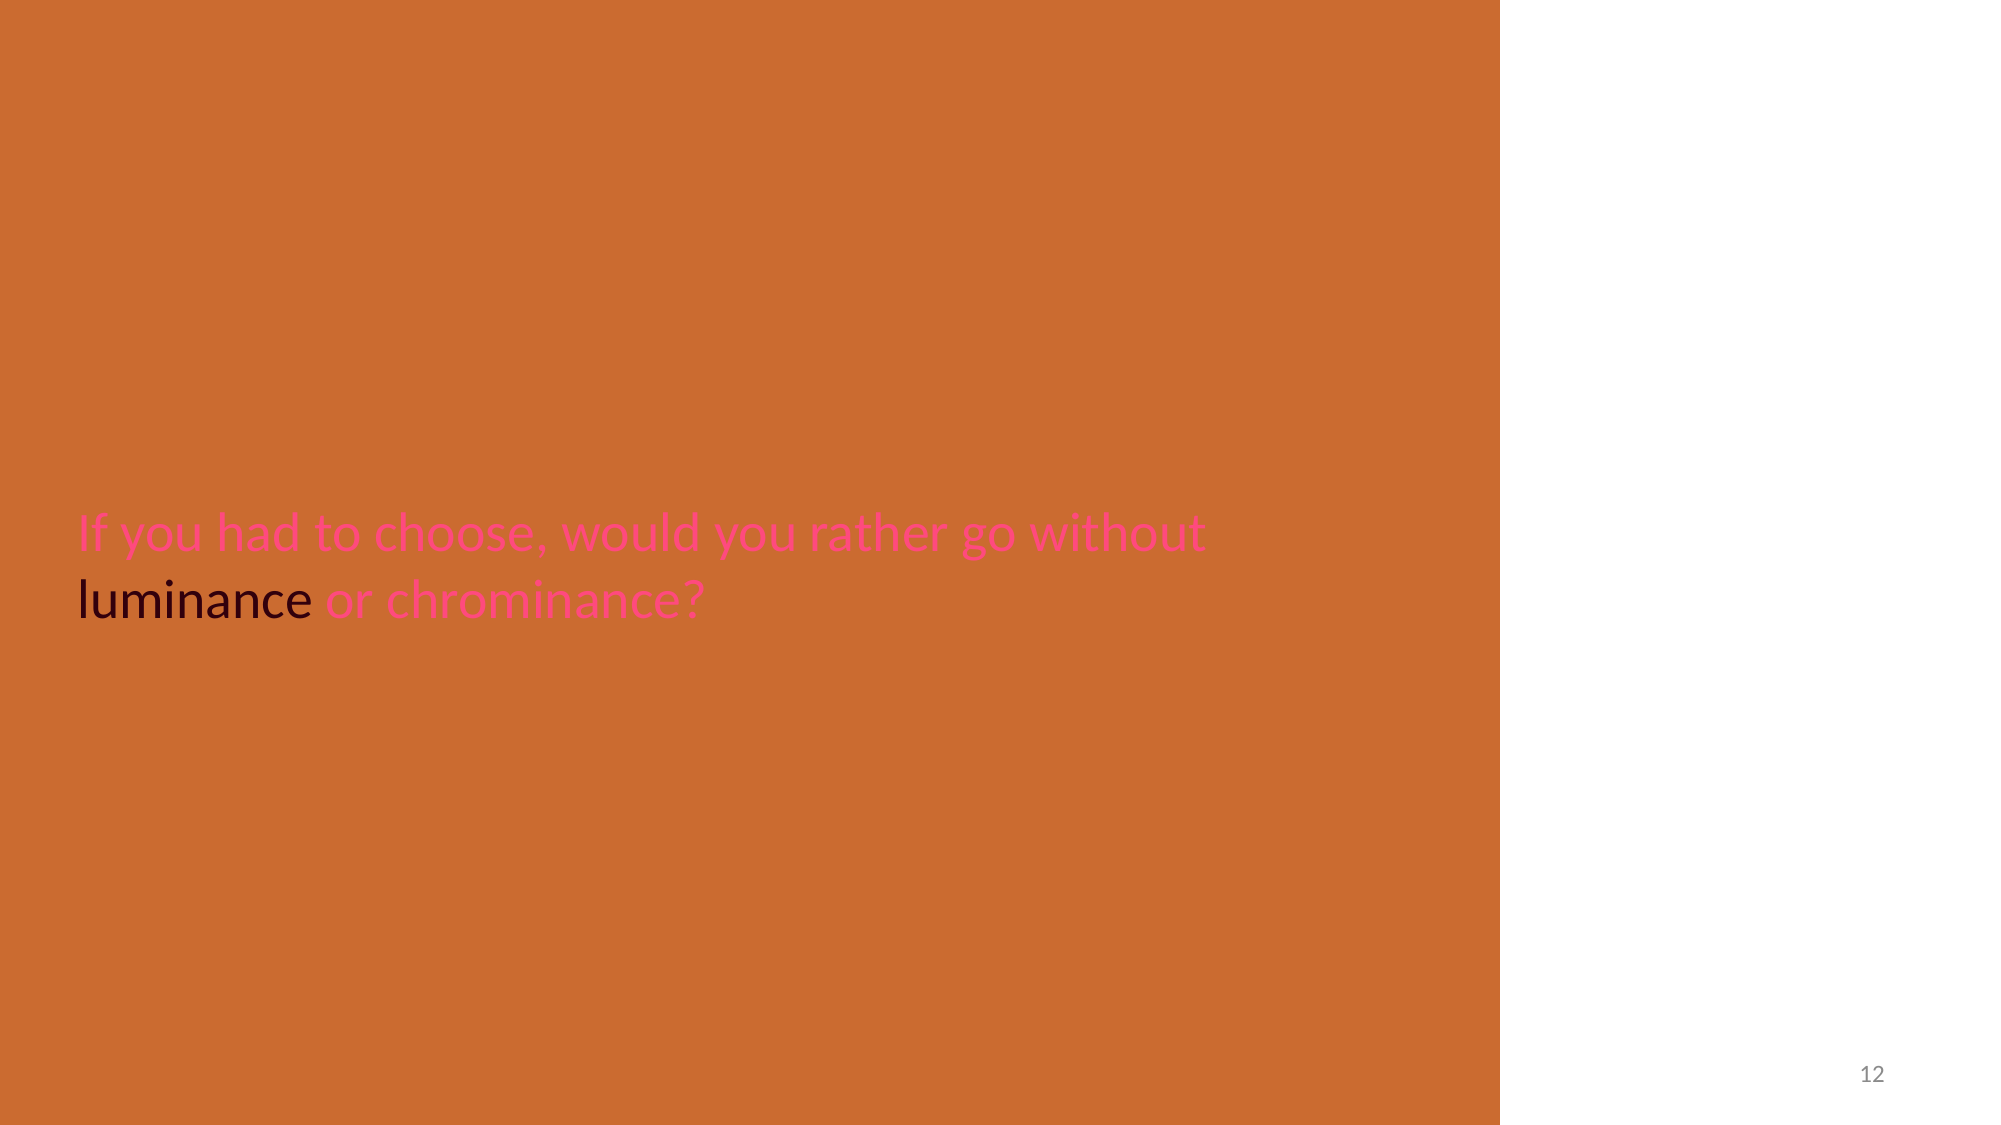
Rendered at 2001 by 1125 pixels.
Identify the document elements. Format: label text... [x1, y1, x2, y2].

title If you had to choose, would you rather go without luminance or chrominance? [62, 487, 1413, 638]
text_box [0, 0, 1502, 1125]
slide_number 12 [1433, 1042, 1900, 1103]
